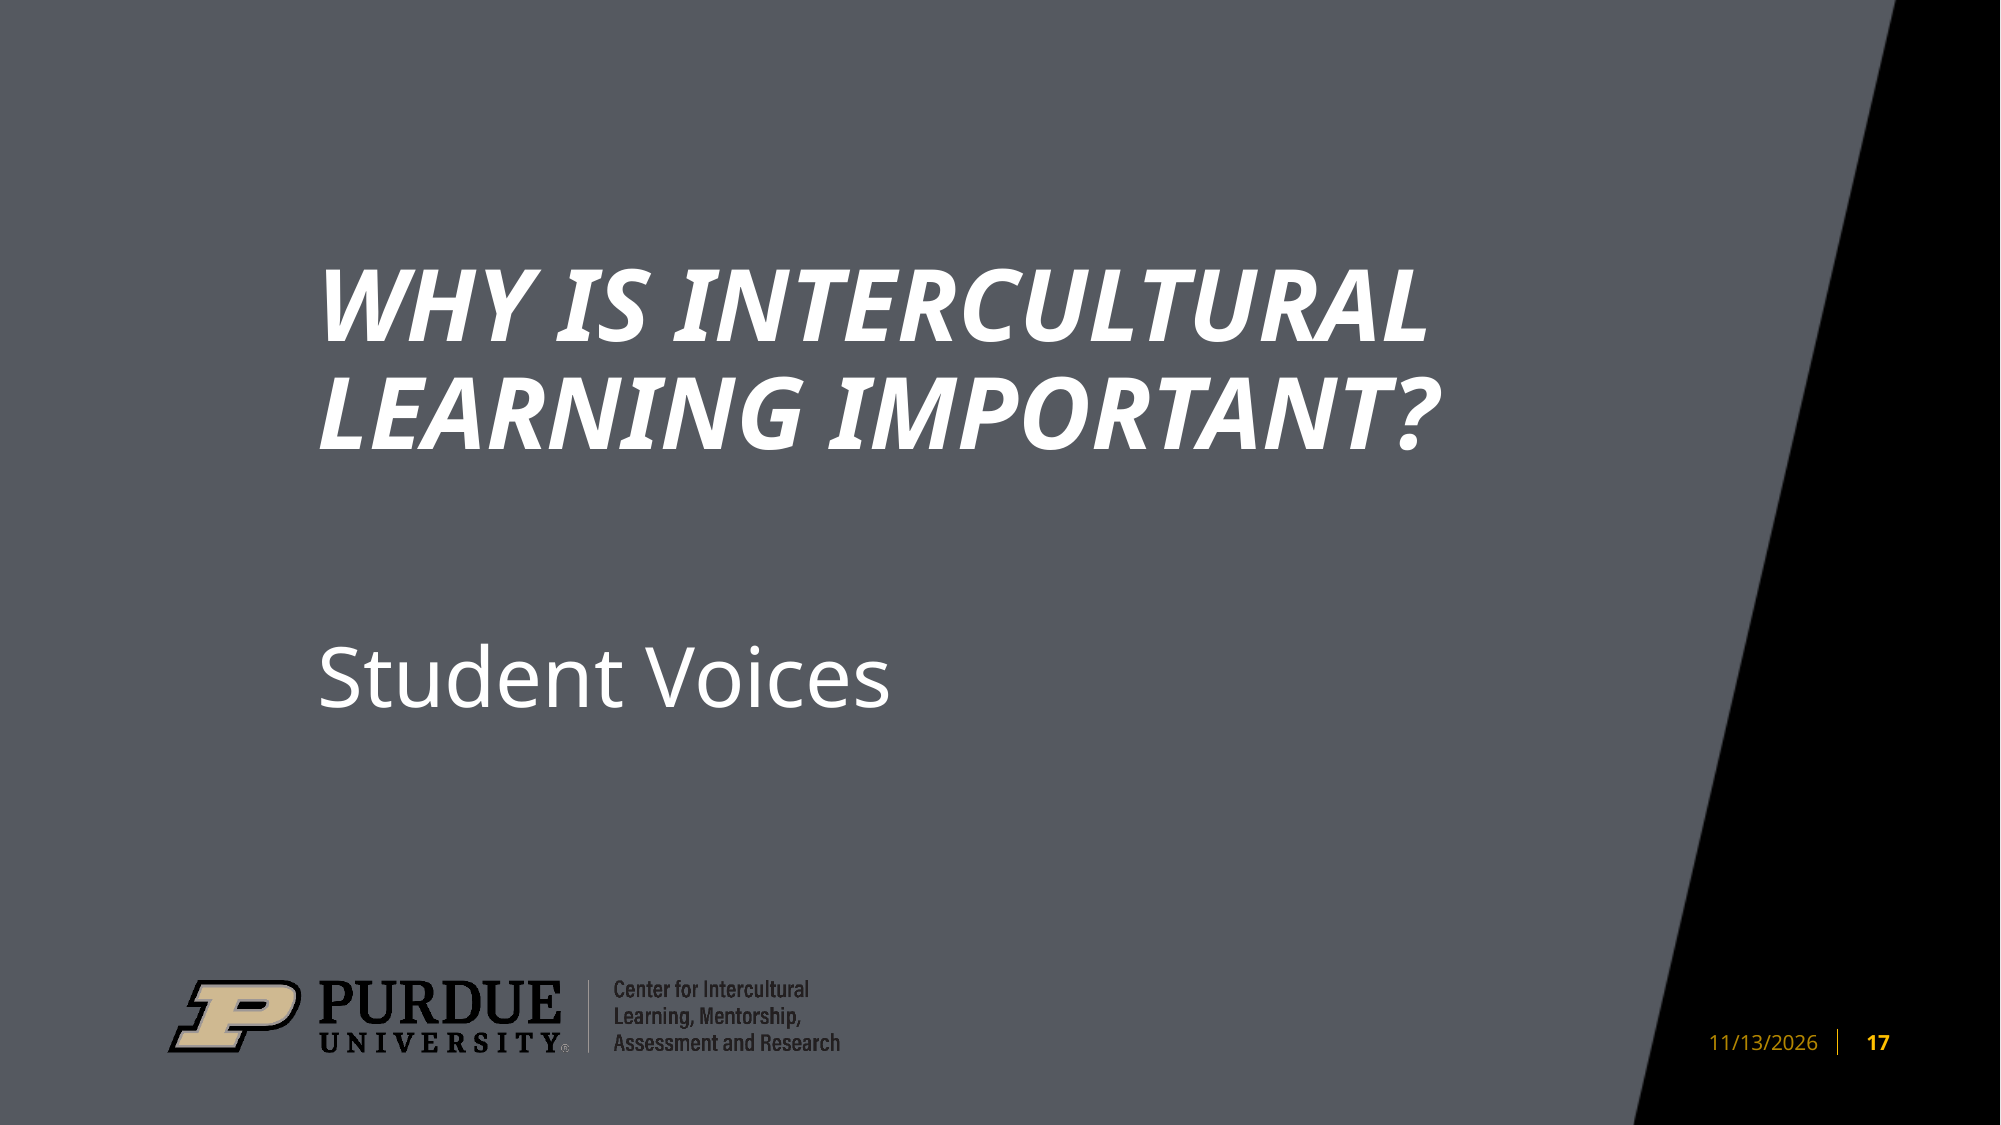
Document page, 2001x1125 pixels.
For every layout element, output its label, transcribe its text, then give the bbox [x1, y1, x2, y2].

picture [167, 976, 915, 1057]
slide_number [1654, 1017, 1834, 1071]
list Student Voices [317, 624, 1382, 771]
title Why is Intercultural Learning Important? [314, 252, 1682, 477]
slide_number 17 [1838, 1013, 1919, 1074]
